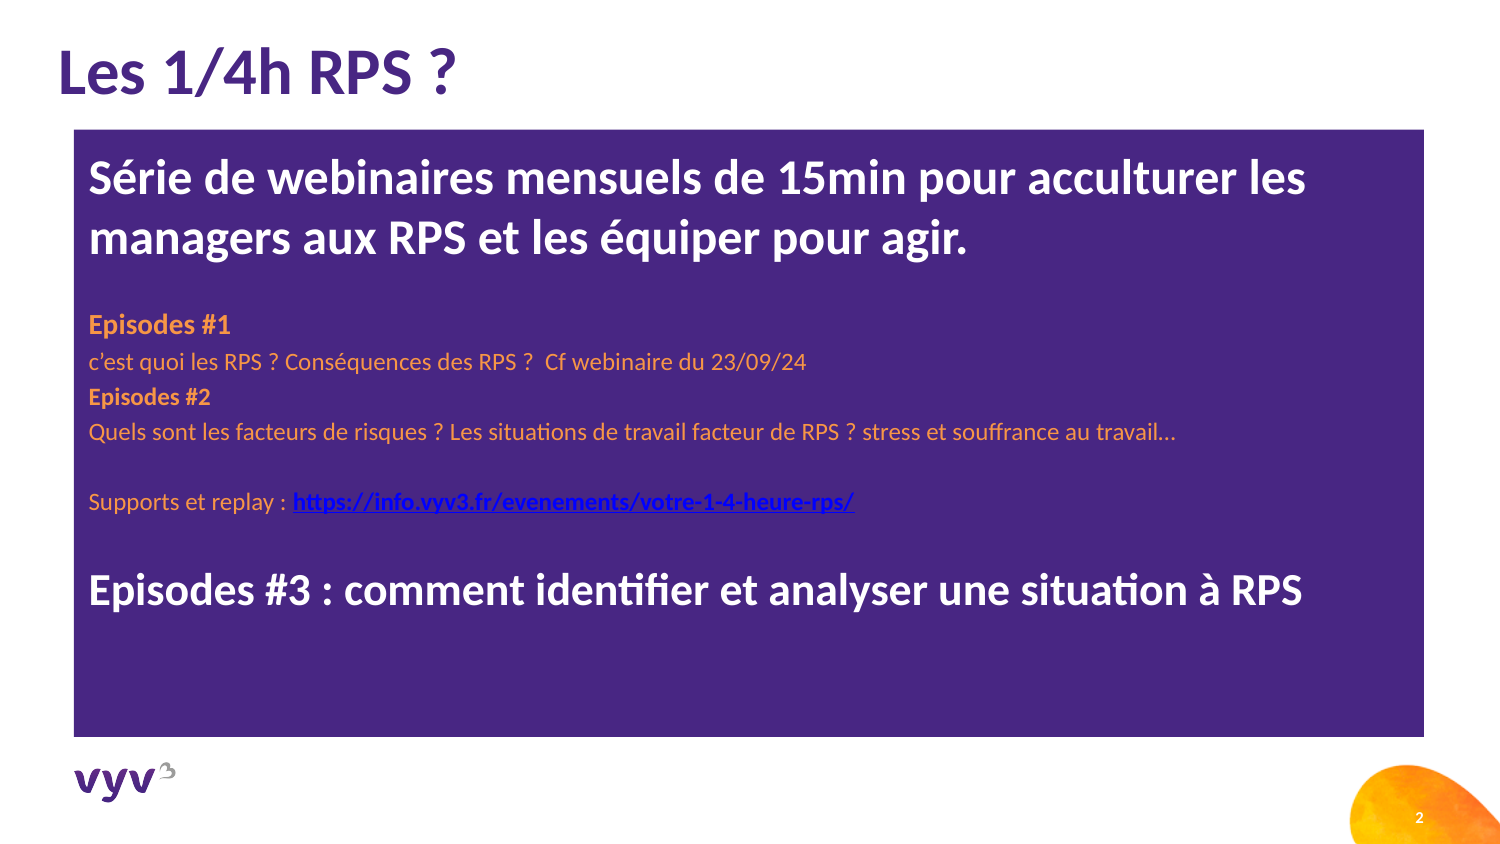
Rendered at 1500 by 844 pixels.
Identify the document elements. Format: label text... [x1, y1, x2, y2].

picture [1347, 762, 1500, 844]
title Les 1/4h RPS ? [58, 43, 1407, 110]
list Série de webinaires mensuels de 15min pour acculturer les managers aux RPS et les équiper pour agir. Episodes #1 c’est quoi les RPS ? Conséquences des RPS ? Cf webinaire du 23/09/24 Episodes #2 Quels sont les facteurs de risques ? Les situations de travail facteur de RPS ? stress et souffrance au travail… Supports et replay : https://info.vyv3.fr/evenements/votre-1-4-heure-rps/ Episodes #3 : comment identifier et analyser une situation à RPS [73, 129, 1424, 737]
slide_number 2 [1358, 781, 1424, 827]
picture [63, 752, 186, 809]
